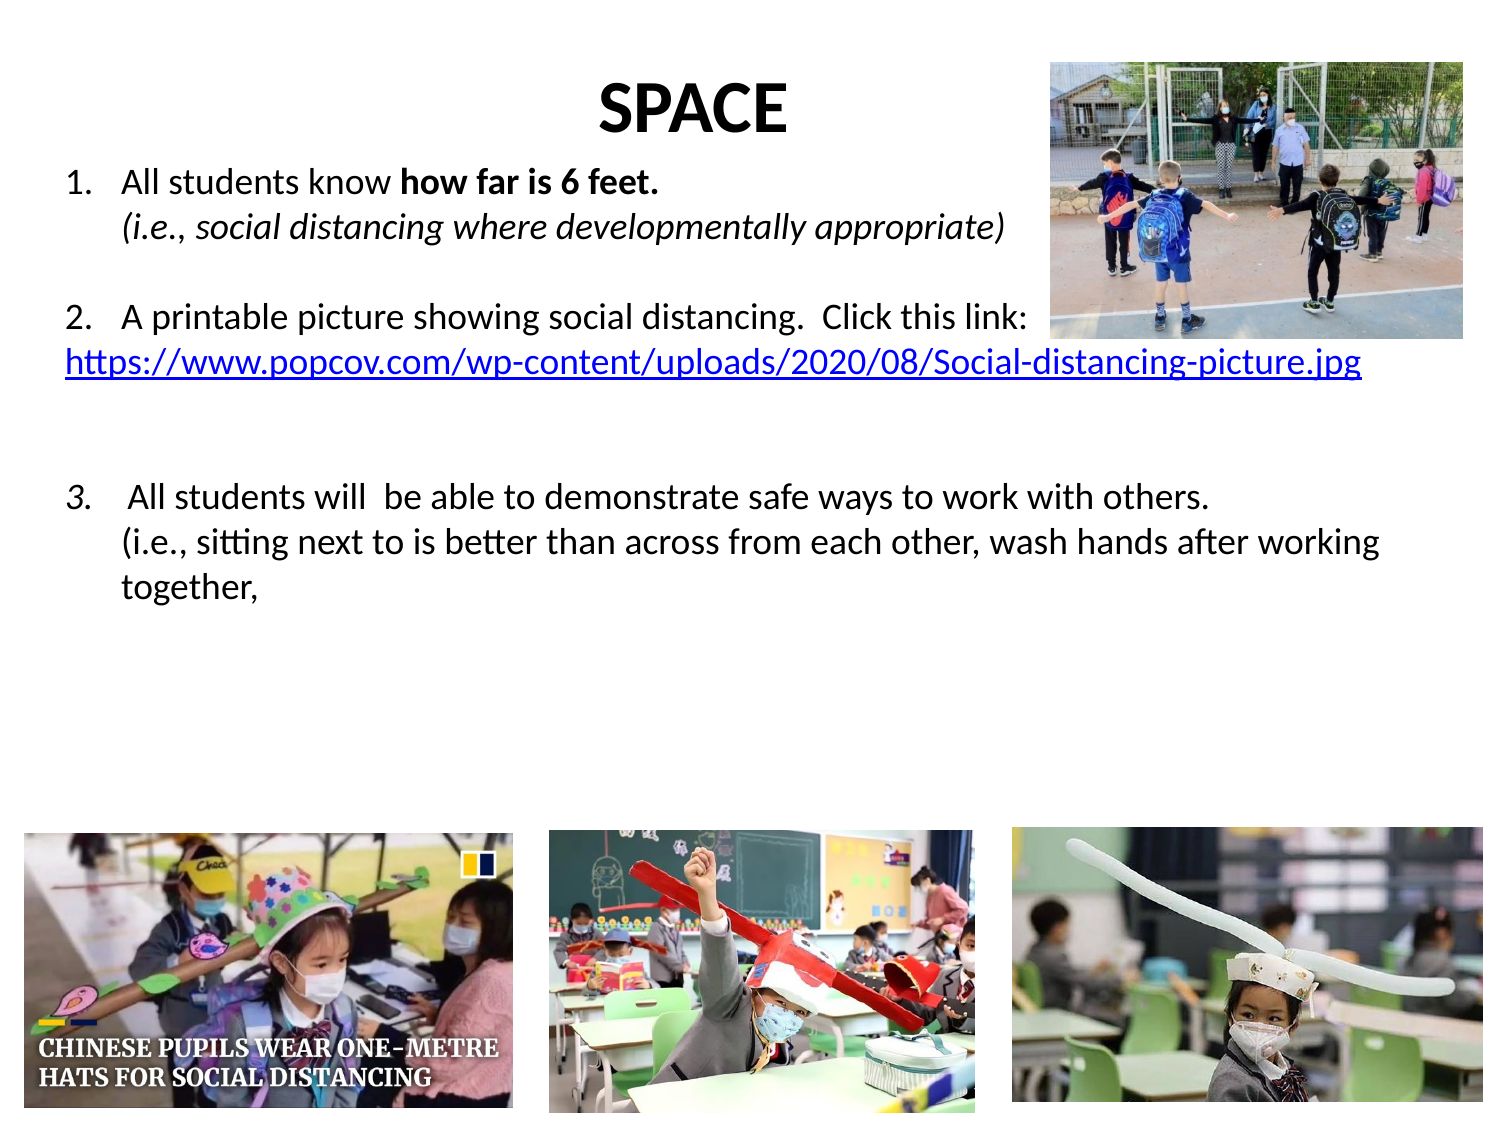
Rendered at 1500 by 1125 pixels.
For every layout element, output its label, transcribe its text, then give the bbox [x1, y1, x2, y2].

picture [1049, 62, 1463, 339]
text_box SPACE [450, 49, 938, 149]
picture [24, 833, 513, 1109]
picture [1012, 826, 1484, 1102]
text_box All students know how far is 6 feet. (i.e., social distancing where developmentally appropriate) A printable picture showing social distancing. Click this link: https://www.popcov.com/wp-content/uploads/2020/08/Social-distancing-picture.jpg 3. All students will be able to demonstrate safe ways to work with others. (i.e., sitting next to is better than across from each other, wash hands after working together, [50, 149, 1438, 615]
picture [549, 829, 976, 1113]
